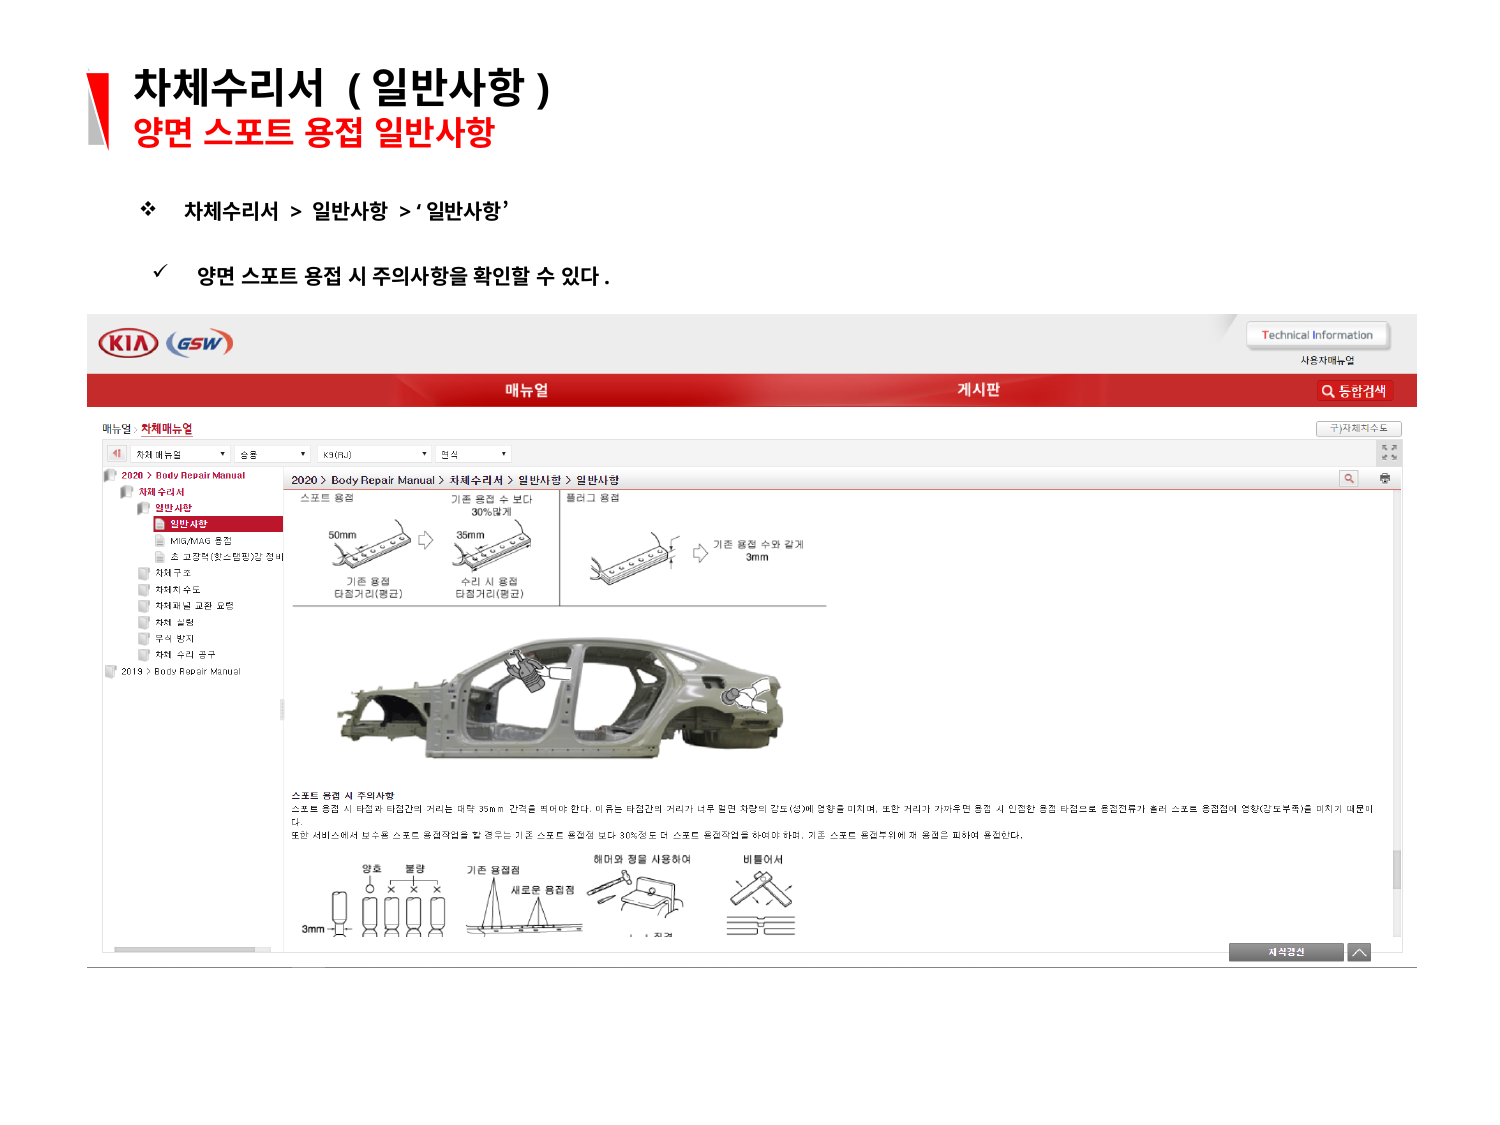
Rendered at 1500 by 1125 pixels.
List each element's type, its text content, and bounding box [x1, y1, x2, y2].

text_box 차체수리서 (일반사항) 양면 스포트 용접 일반사항 [118, 54, 1412, 163]
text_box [84, 58, 113, 160]
text_box 차체수리서 > 일반사항 > ‘일반사항’ [123, 191, 1022, 232]
text_box 양면 스포트 용접 시 주의사항을 확인할 수 있다. [137, 256, 727, 296]
picture [87, 314, 1417, 968]
